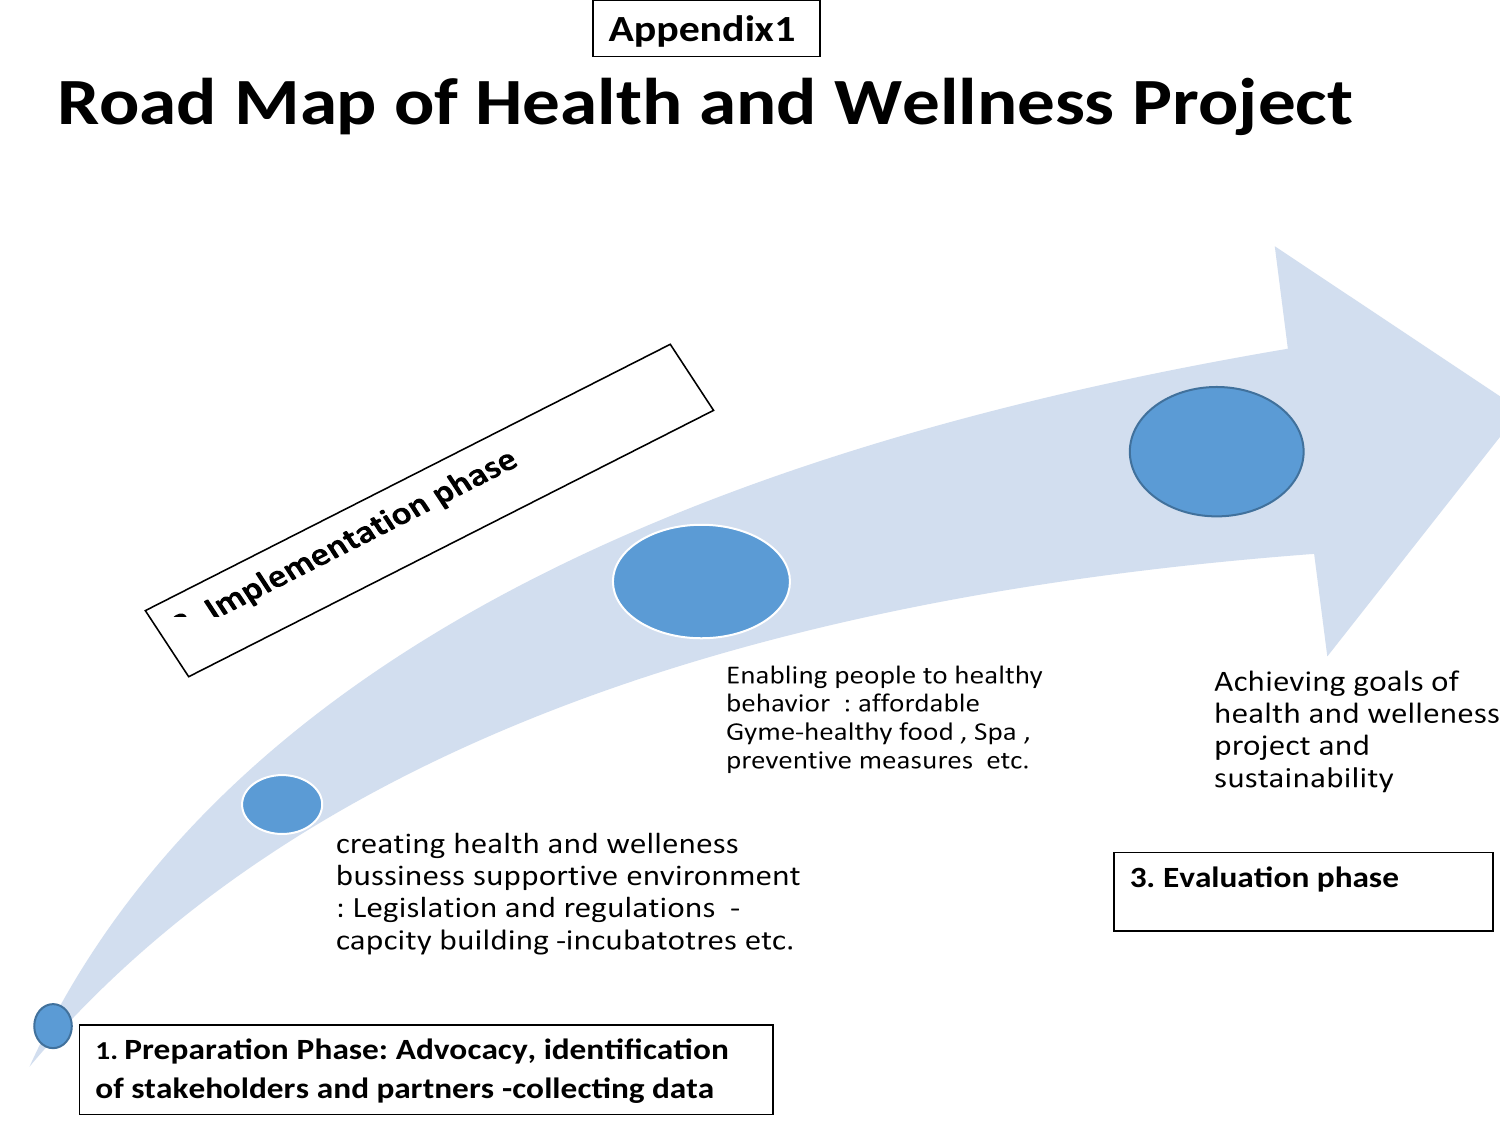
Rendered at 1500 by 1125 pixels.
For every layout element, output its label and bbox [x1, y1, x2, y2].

text_box [29, 0, 1500, 1125]
